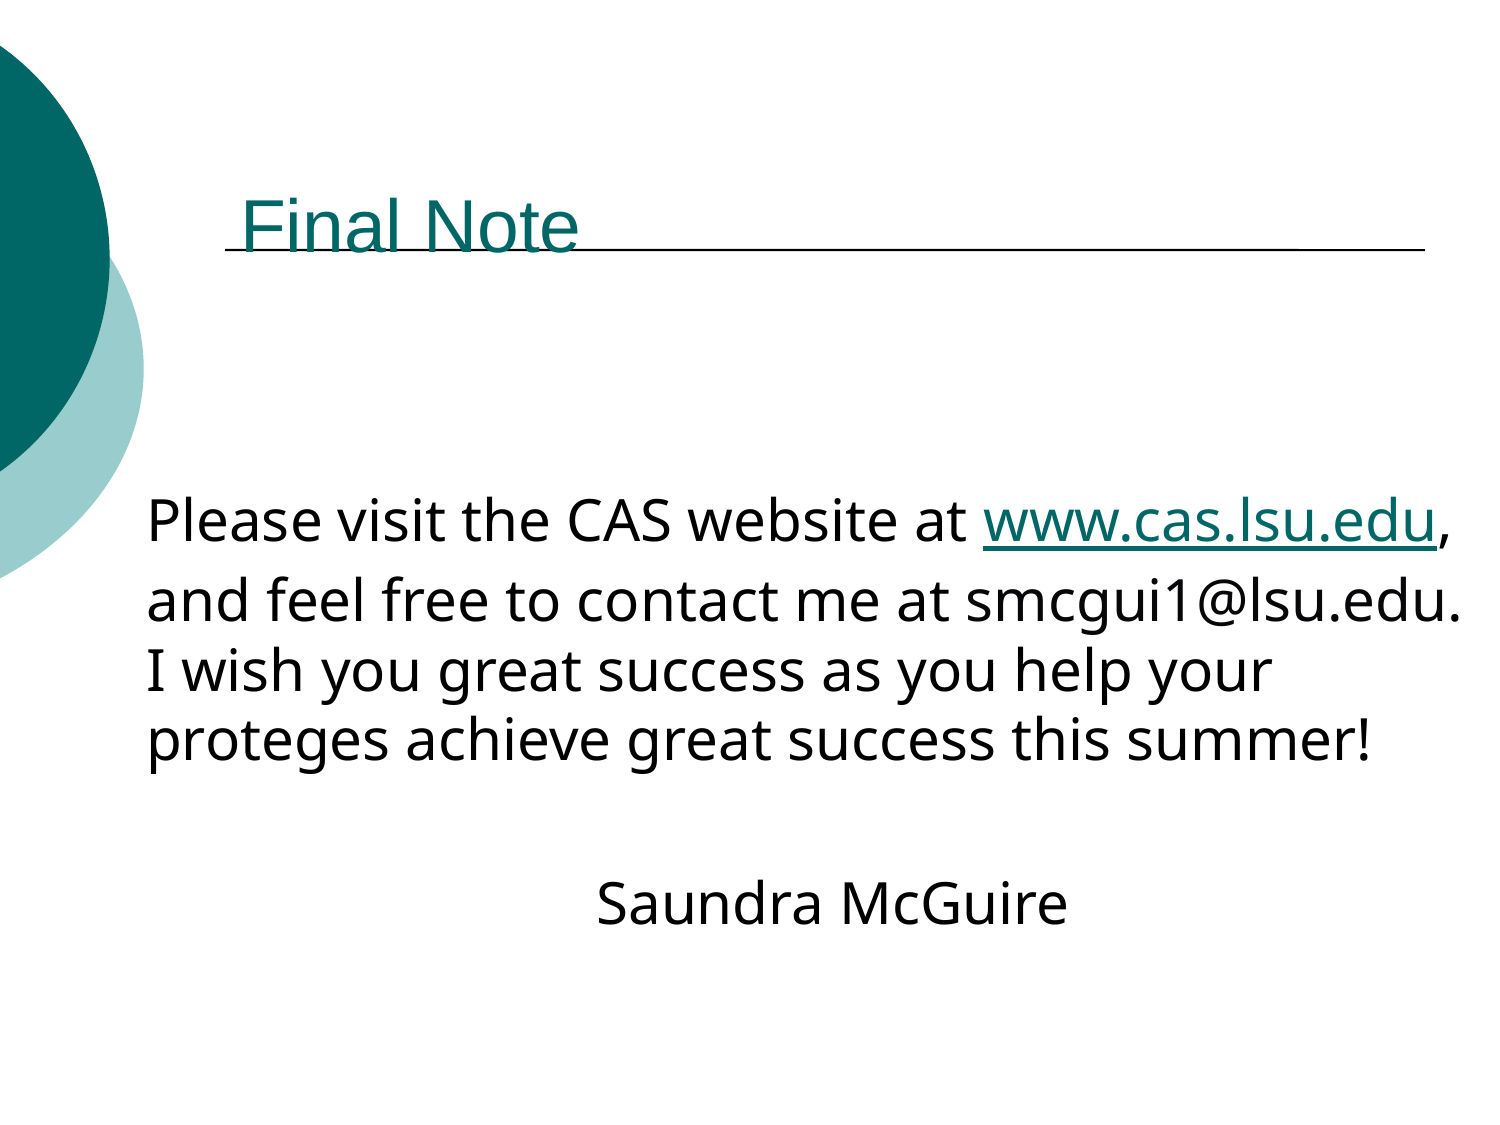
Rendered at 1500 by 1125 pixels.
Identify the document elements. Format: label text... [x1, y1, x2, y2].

list Please visit the CAS website at www.cas.lsu.edu, and feel free to contact me at smcgui1@lsu.edu. I wish you great success as you help your proteges achieve great success this summer! Saundra McGuire [74, 312, 1500, 1125]
title Final Note [224, 87, 1500, 276]
